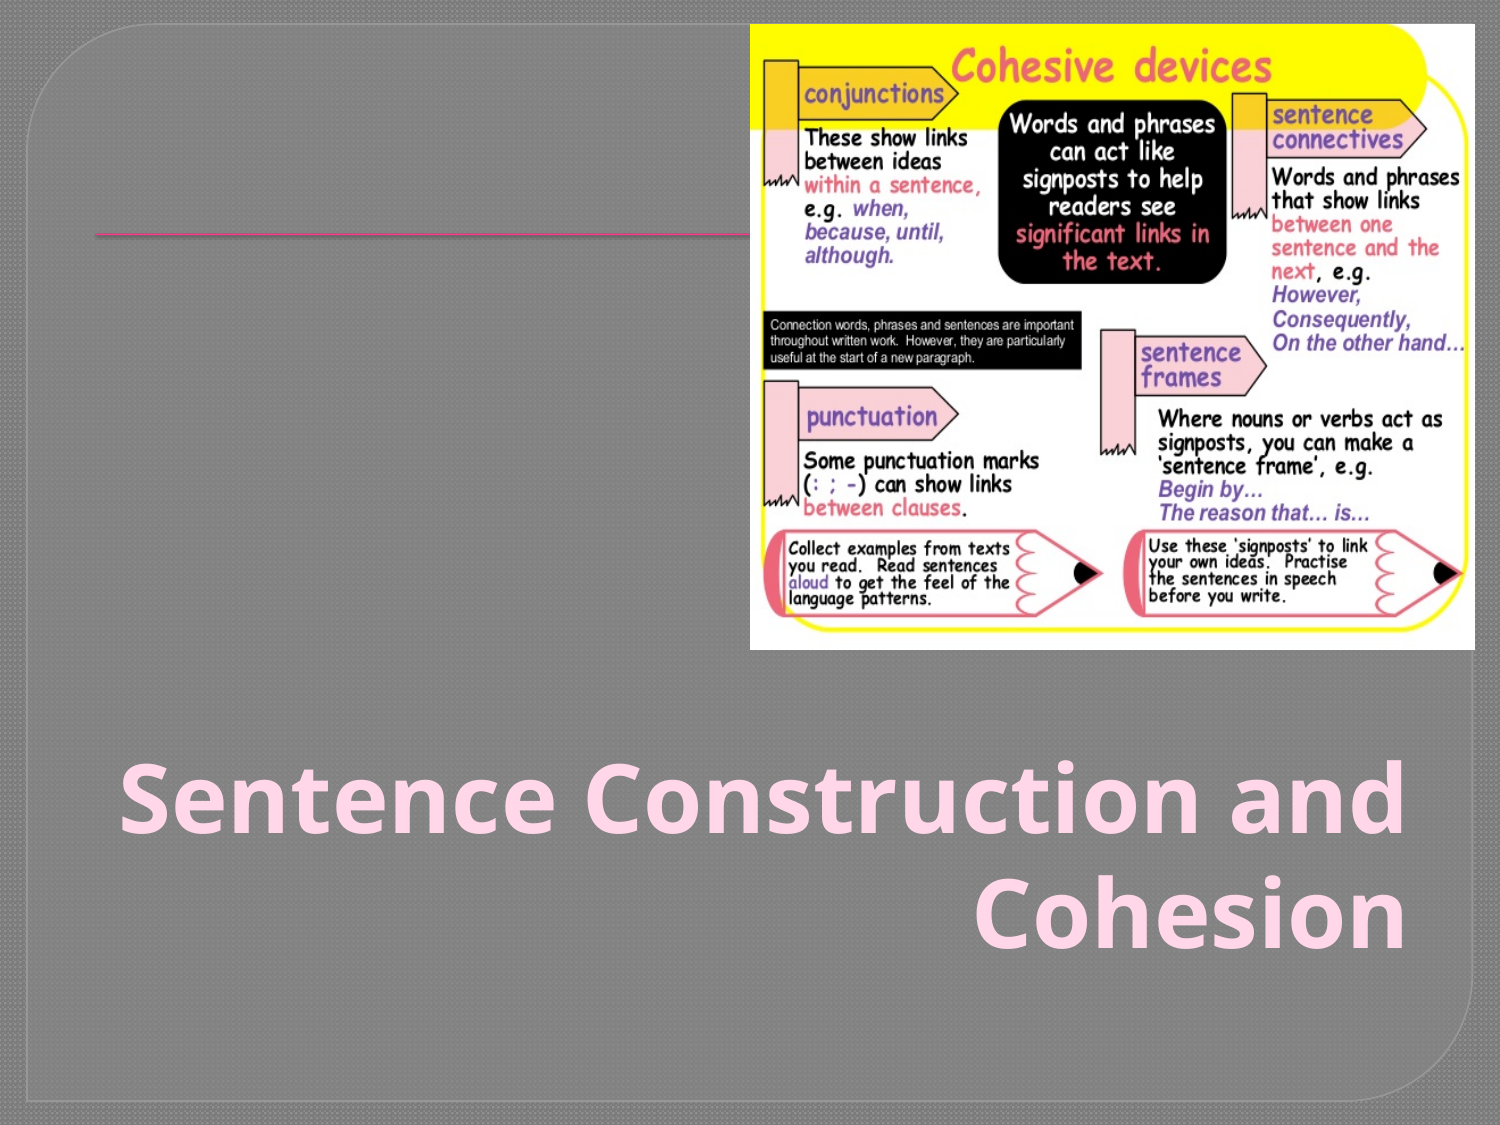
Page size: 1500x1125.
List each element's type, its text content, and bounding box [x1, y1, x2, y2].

picture [749, 24, 1476, 651]
title Sentence Construction and Cohesion [82, 462, 1425, 975]
